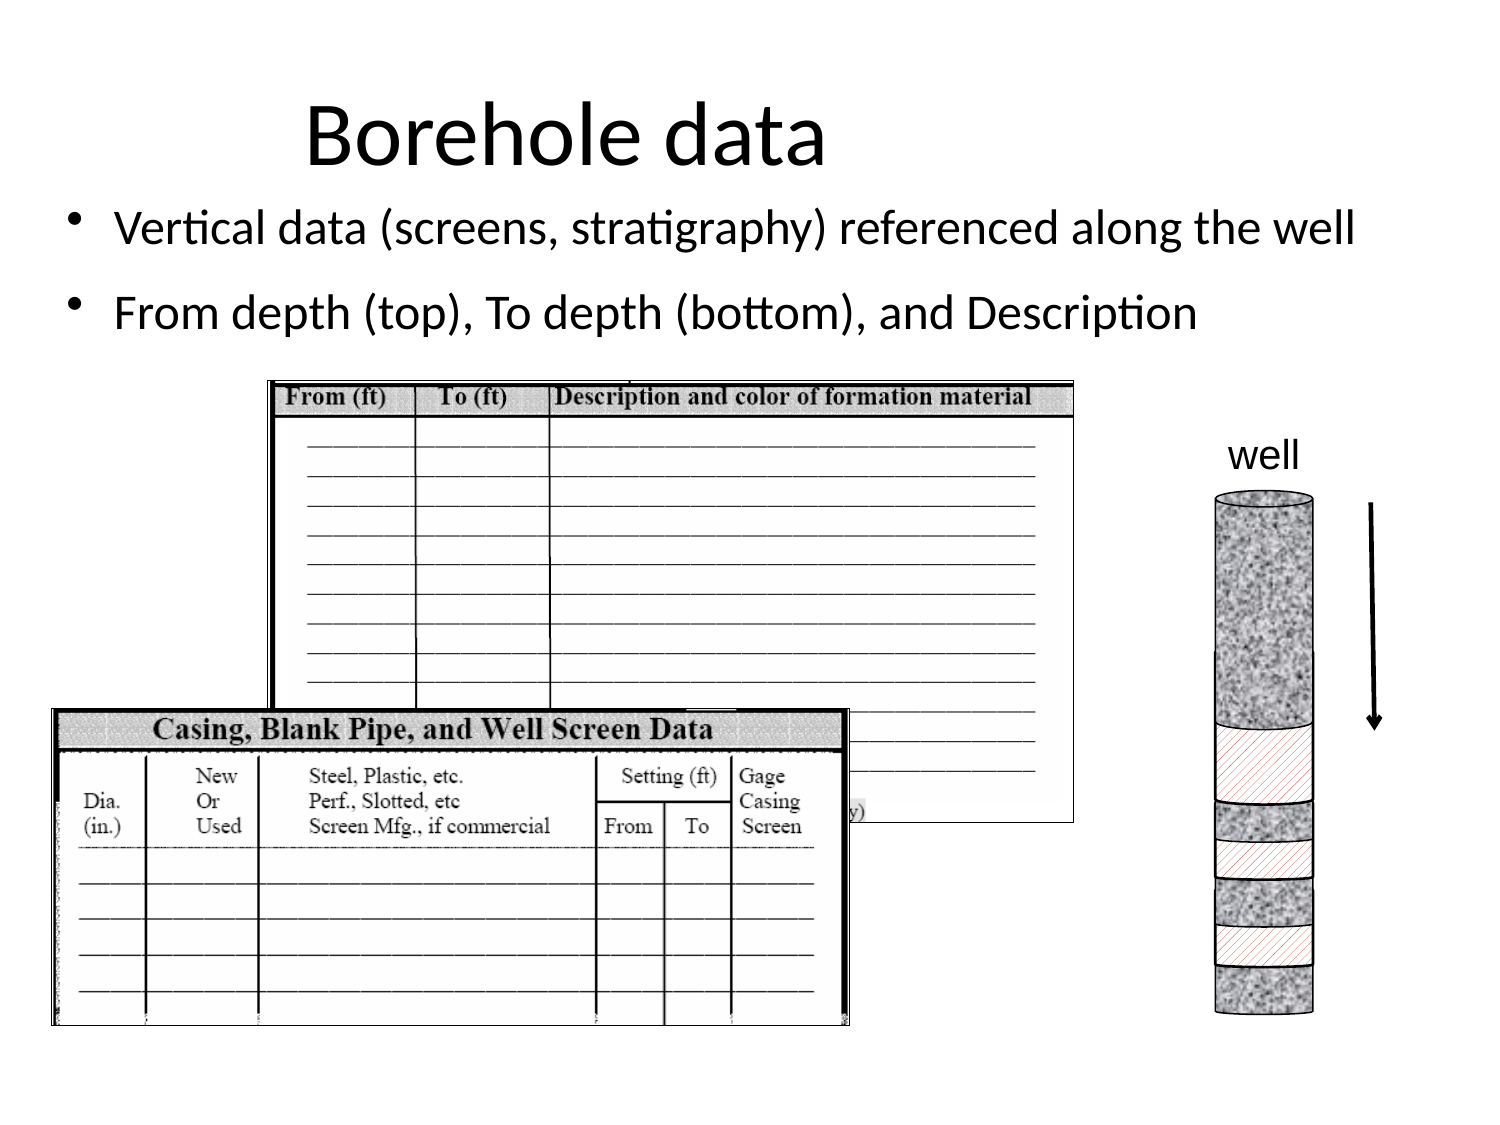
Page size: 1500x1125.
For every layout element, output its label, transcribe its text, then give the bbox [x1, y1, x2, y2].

text_box [1215, 723, 1313, 805]
title Borehole data [54, 72, 1079, 186]
text_box [1215, 490, 1313, 730]
text_box [1215, 965, 1313, 1015]
text_box [1215, 839, 1313, 880]
text_box [1215, 800, 1313, 843]
text_box [1215, 878, 1313, 927]
text_box [1258, 614, 1488, 619]
text_box [1215, 490, 1313, 506]
picture [51, 380, 1073, 1025]
text_box [1215, 925, 1313, 968]
text_box Vertical data (screens, stratigraphy) referenced along the well From depth (top), To depth (bottom), and Description [51, 187, 1432, 347]
text_box well [1213, 420, 1316, 486]
